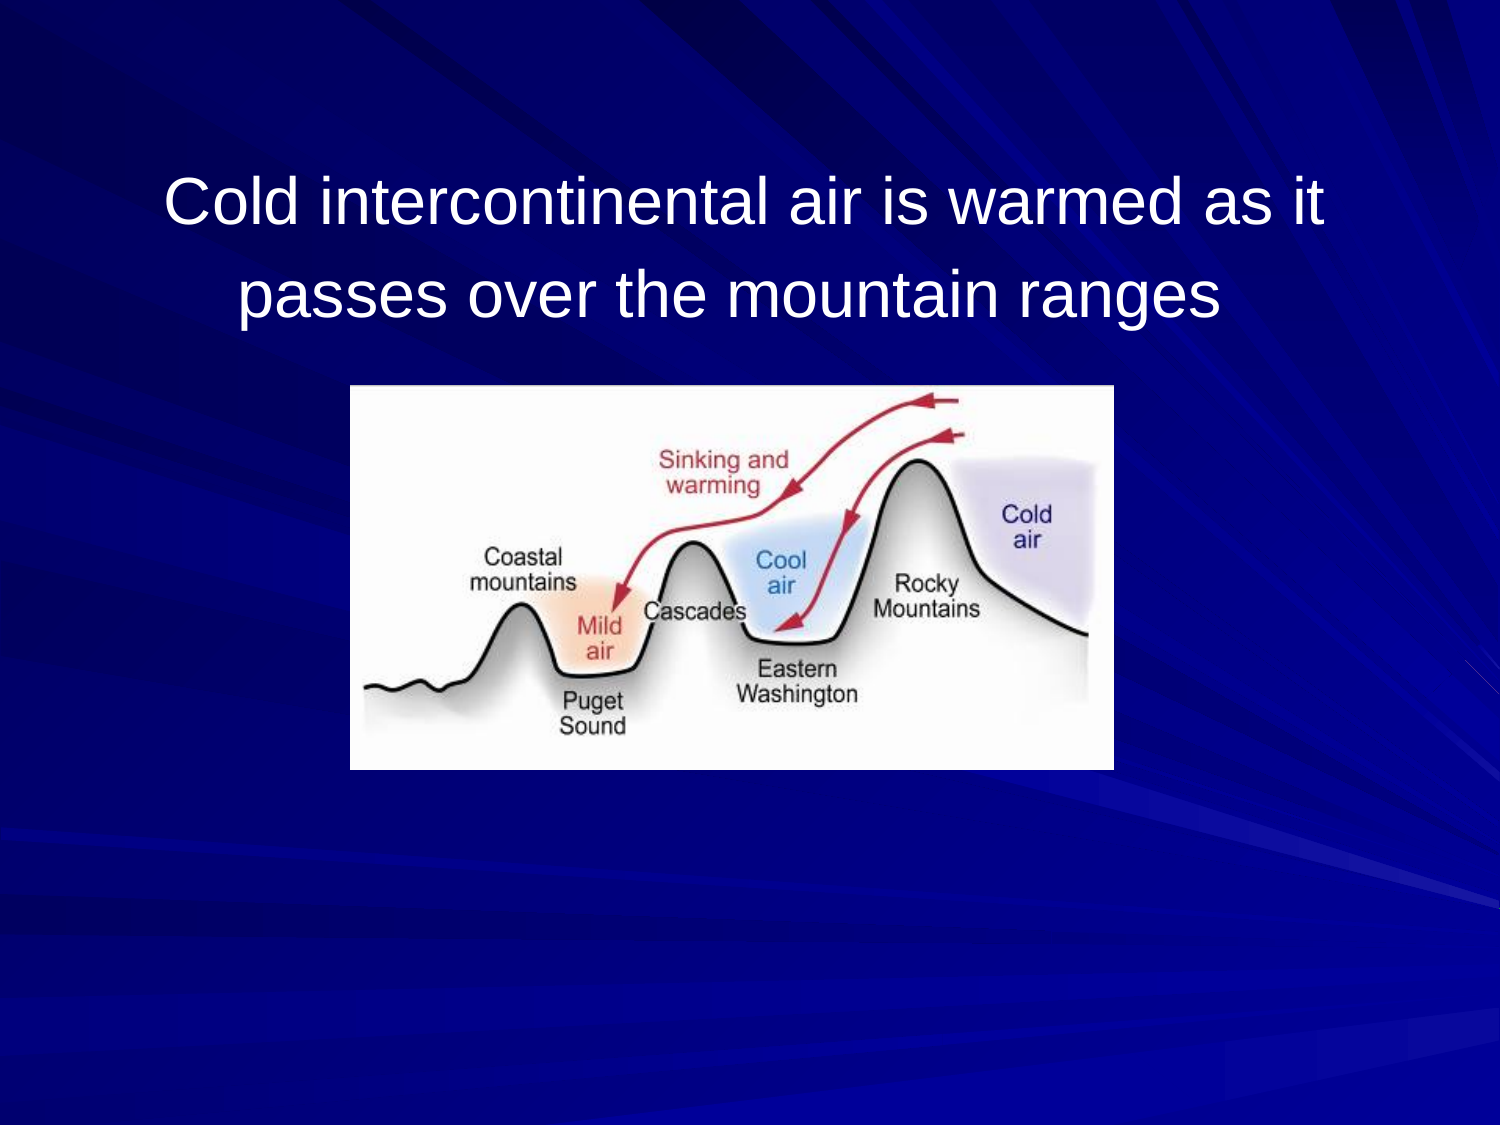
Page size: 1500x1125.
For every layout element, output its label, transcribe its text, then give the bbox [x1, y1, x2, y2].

picture [349, 385, 1114, 770]
list Cold intercontinental air is warmed as it passes over the mountain ranges [75, 149, 1425, 1006]
